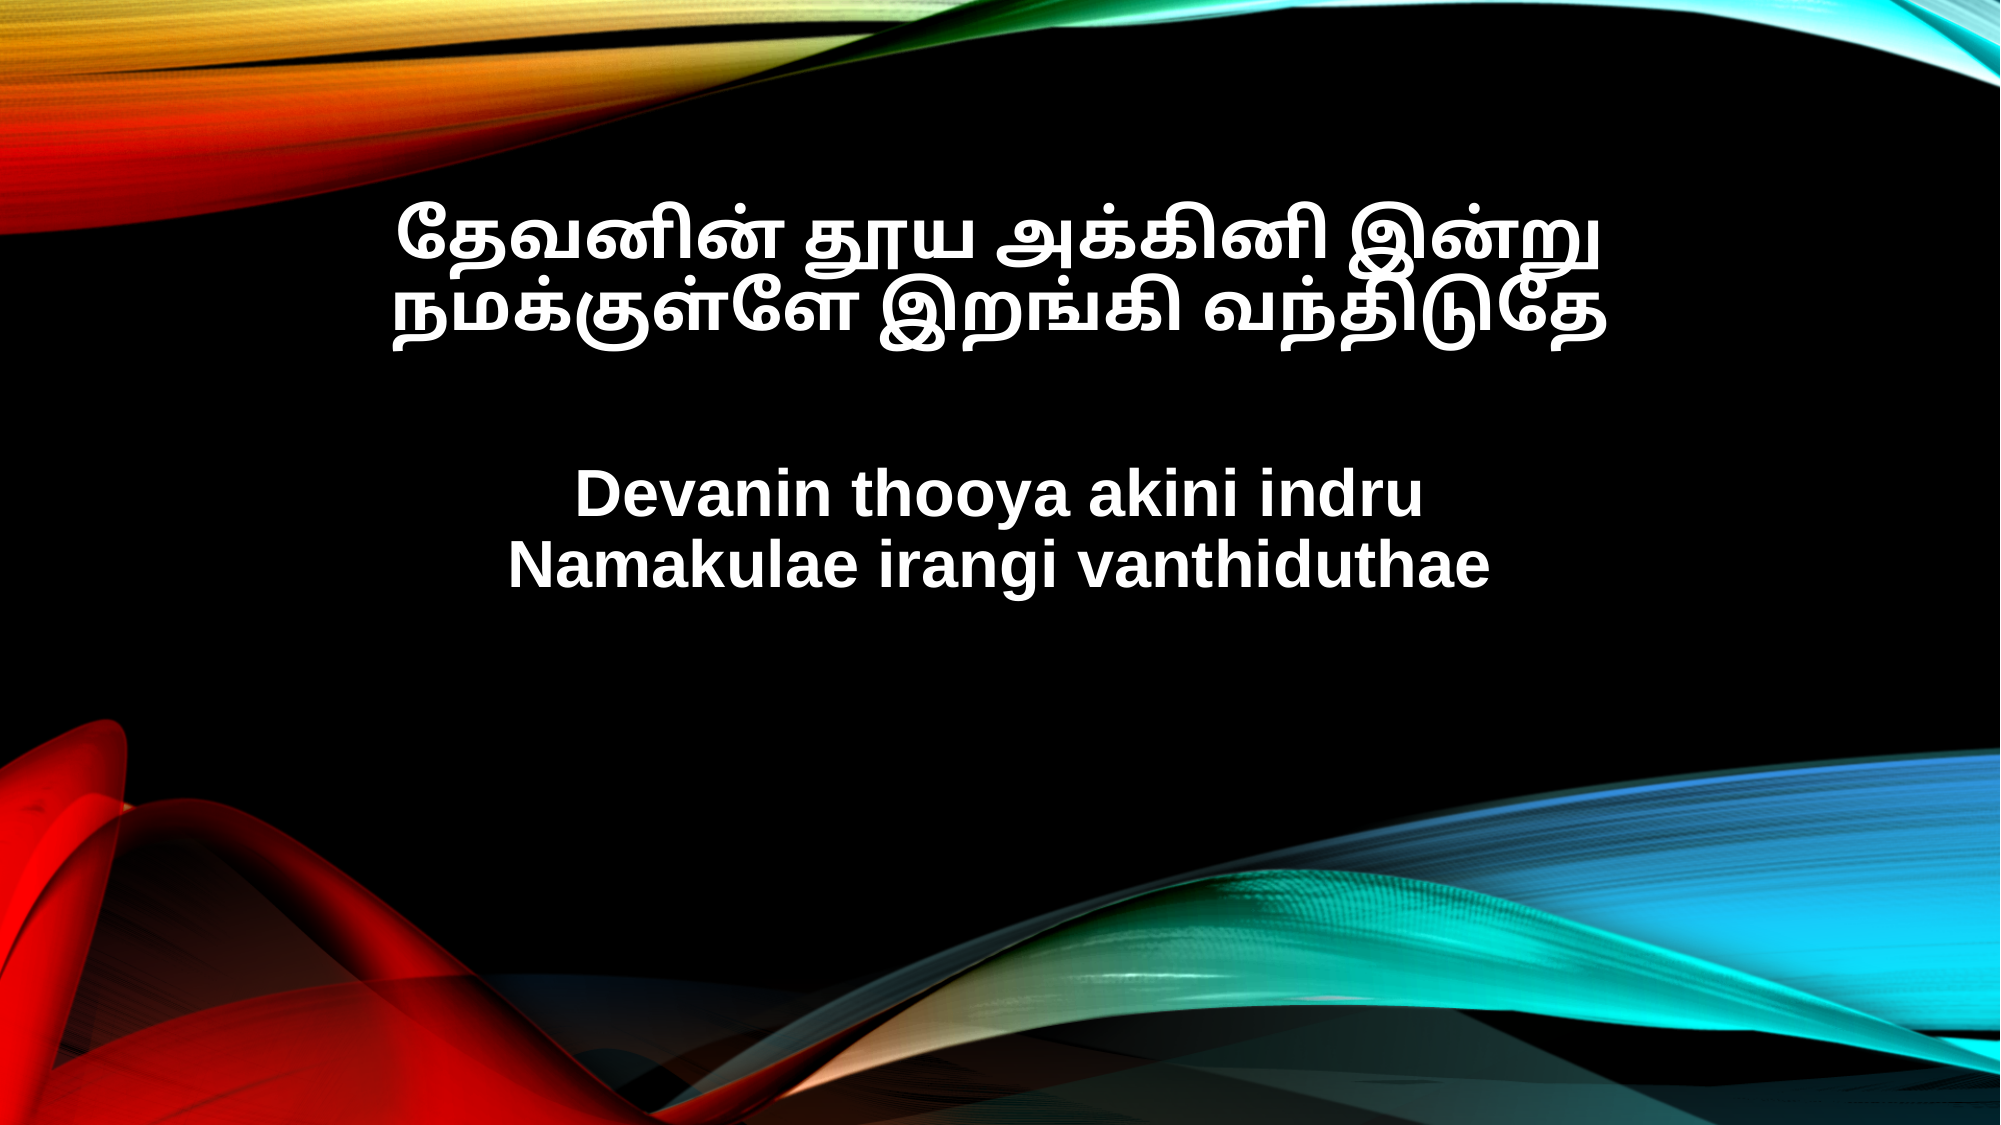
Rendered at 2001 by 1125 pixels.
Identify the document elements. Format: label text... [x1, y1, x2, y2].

subtitle தேவனின் தூய அக்கினி இன்று நமக்குள்ளே இறங்கி வந்திடுதே Devanin thooya akini indru Namakulae irangi vanthiduthae [0, 0, 2000, 1125]
